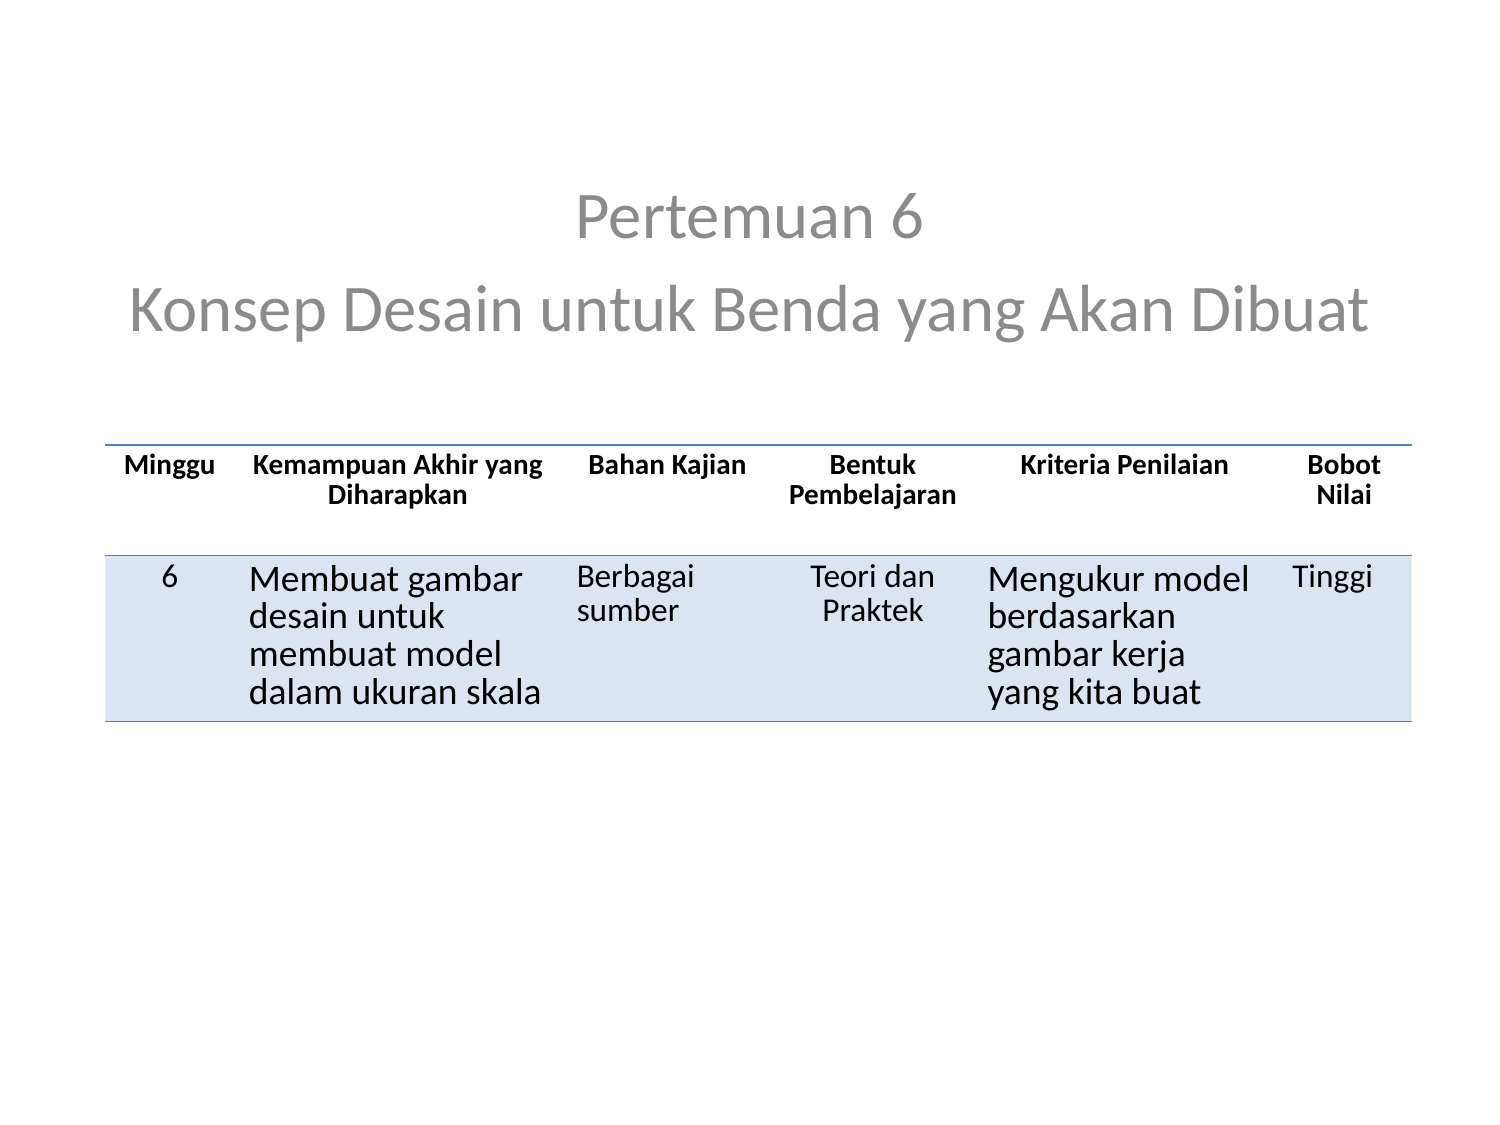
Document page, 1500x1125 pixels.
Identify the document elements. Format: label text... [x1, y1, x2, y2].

table_header Bentuk Pembelajaran [773, 446, 973, 555]
table_header Kriteria Penilaian [973, 446, 1277, 555]
table_header Minggu [105, 446, 234, 555]
table_cell Berbagai sumber [562, 556, 773, 721]
subtitle Pertemuan 6 Konsep Desain untuk Benda yang Akan Dibuat [93, 164, 1407, 1043]
table_cell Mengukur model berdasarkan gambar kerja yang kita buat [973, 556, 1277, 721]
table_cell Tinggi [1277, 556, 1412, 721]
table_cell Membuat gambar desain untuk membuat model dalam ukuran skala [234, 556, 562, 721]
table_header Bahan Kajian [562, 446, 773, 555]
table_cell Teori dan Praktek [773, 556, 973, 721]
table_header Bobot Nilai [1277, 446, 1412, 555]
table_header Kemampuan Akhir yang Diharapkan [234, 446, 562, 555]
table_cell 6 [105, 556, 234, 721]
